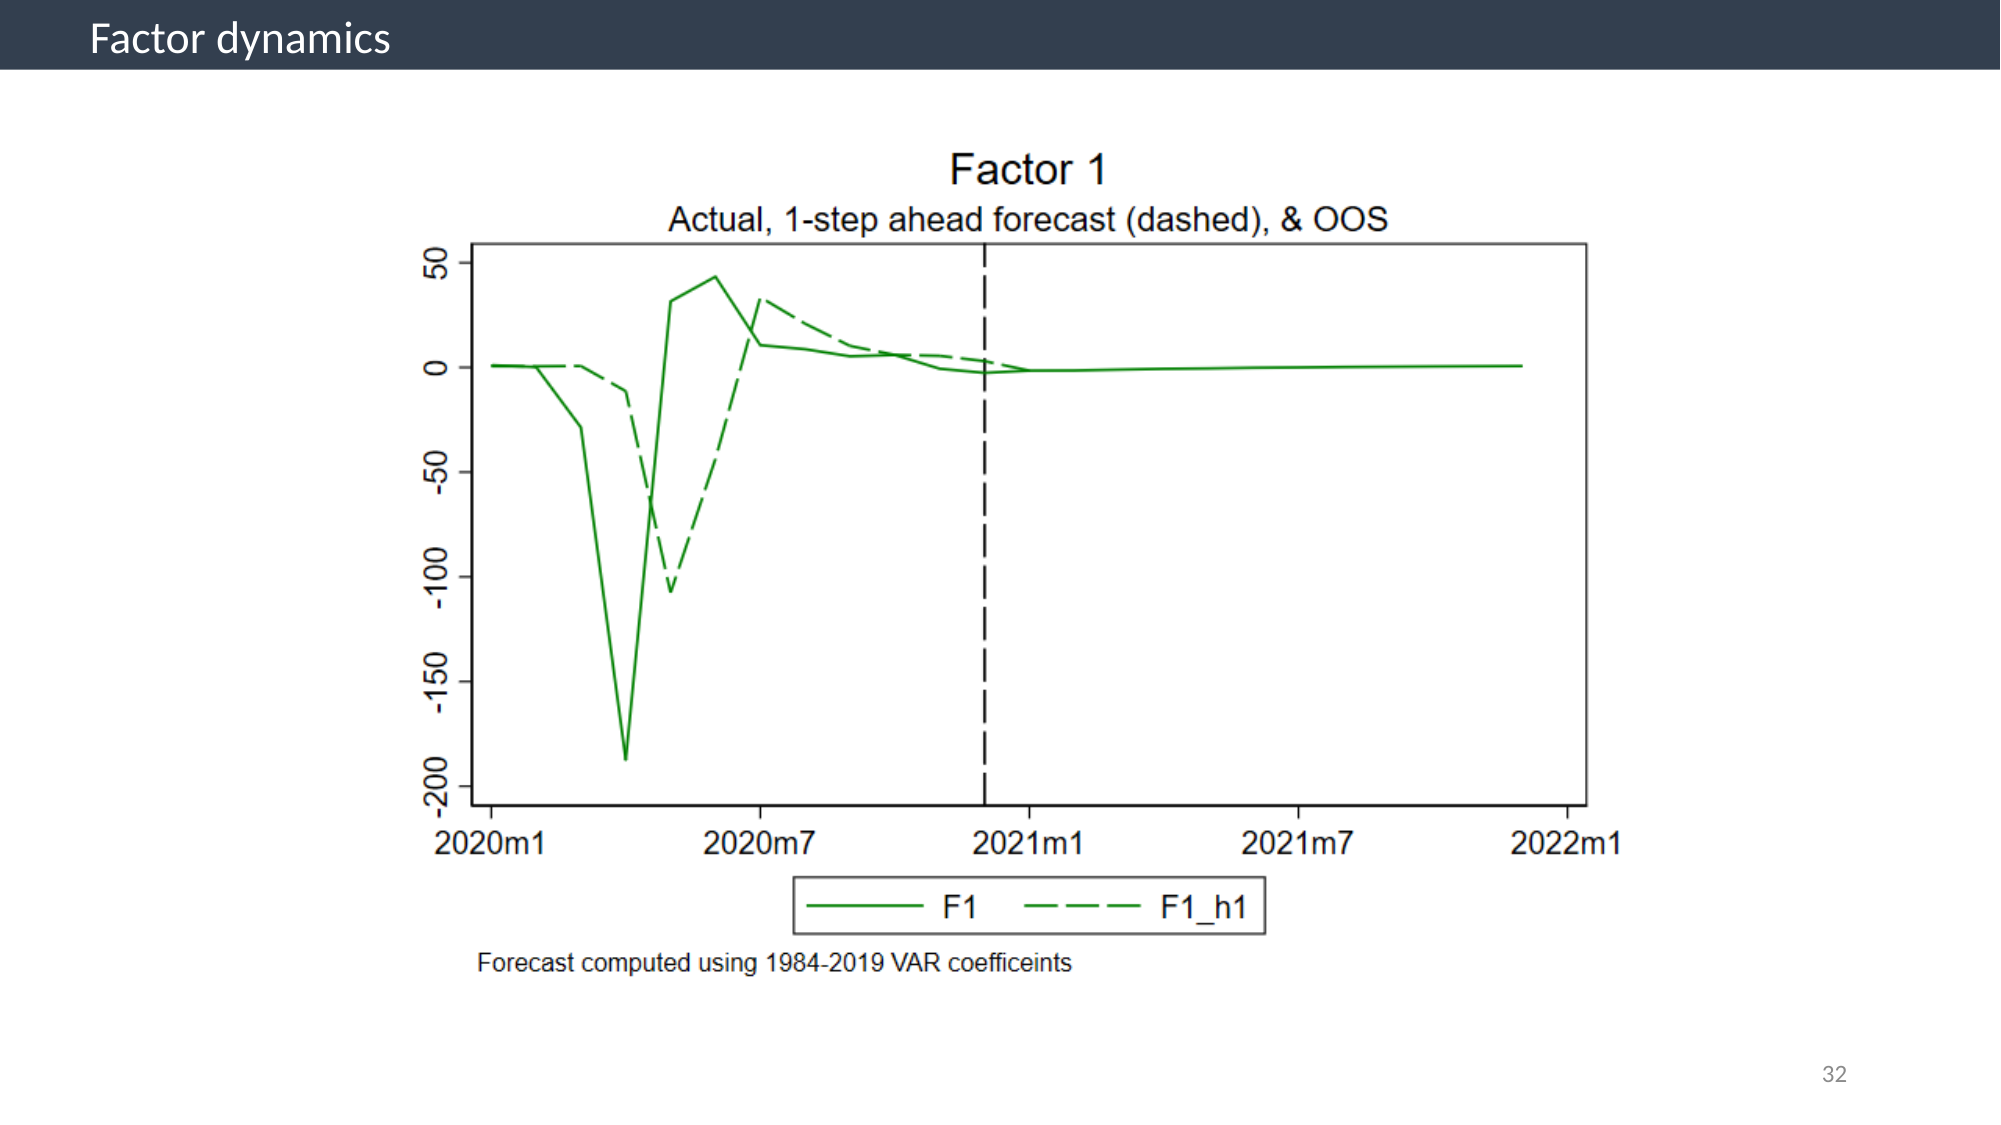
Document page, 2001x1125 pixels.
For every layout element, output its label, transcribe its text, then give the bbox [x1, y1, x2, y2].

picture [380, 111, 1620, 1014]
slide_number 32 [1412, 1042, 1863, 1103]
text_box Factor dynamics [0, 0, 2000, 70]
